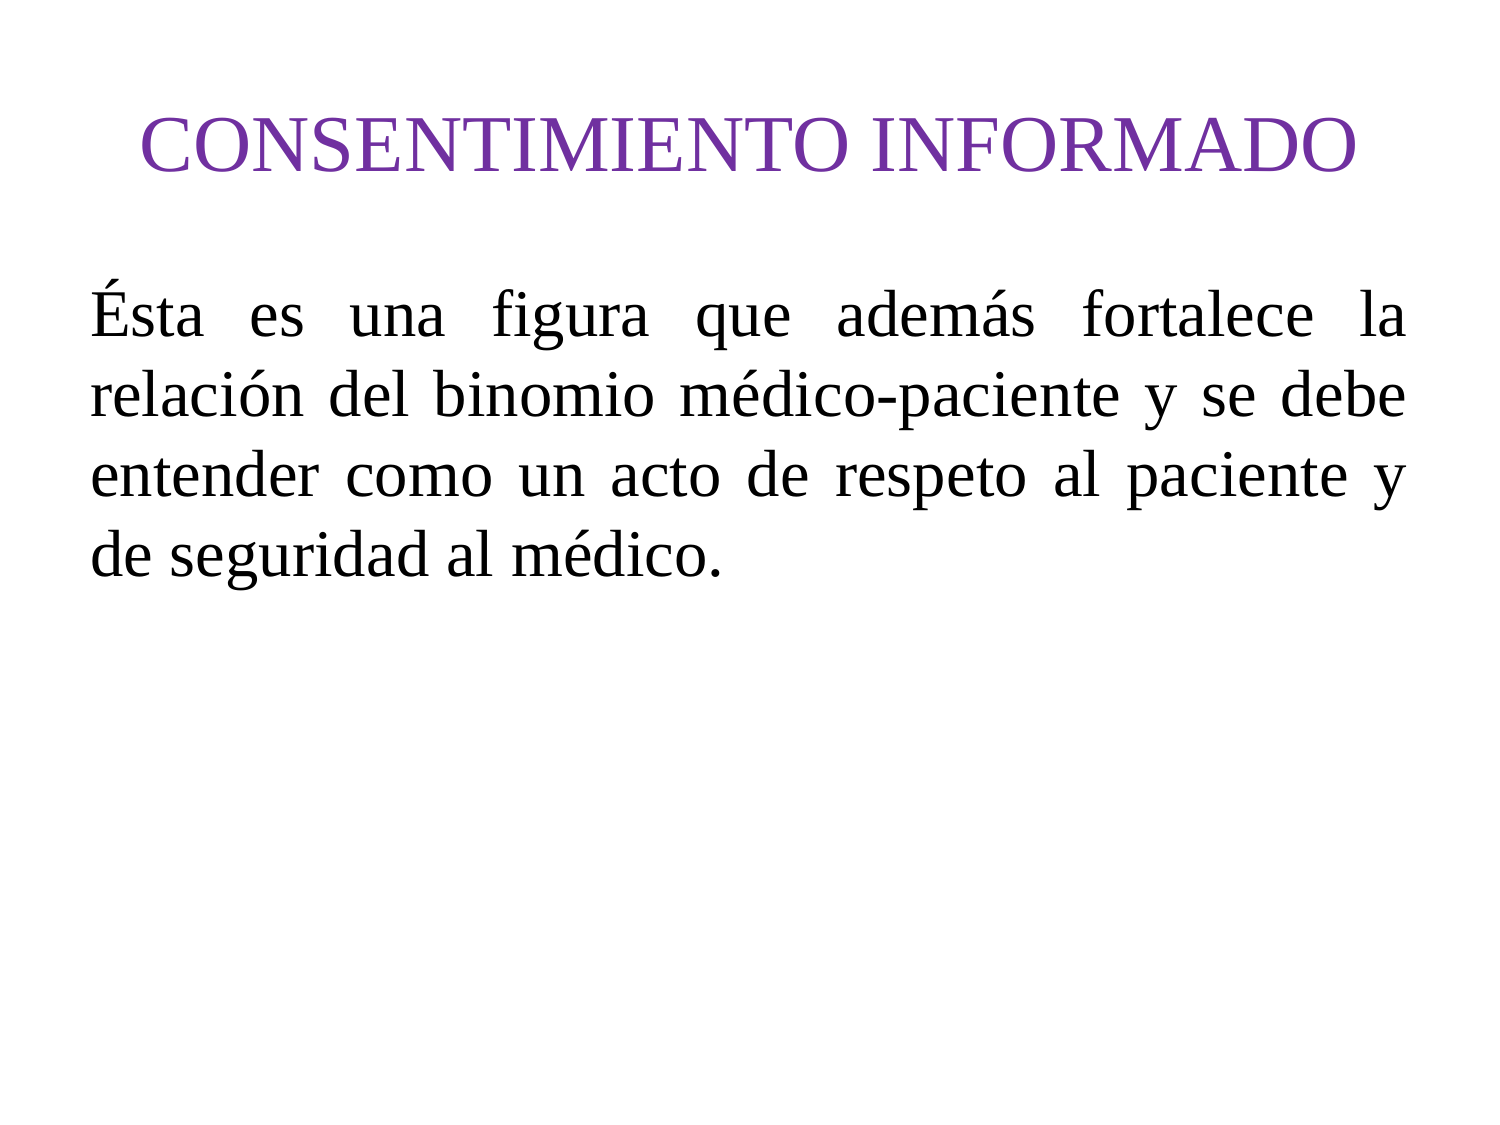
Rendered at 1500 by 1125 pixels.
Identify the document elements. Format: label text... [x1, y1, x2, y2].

title CONSENTIMIENTO INFORMADO [75, 45, 1425, 233]
list Ésta es una figura que además fortalece la relación del binomio médico-paciente y se debe entender como un acto de respeto al paciente y de seguridad al médico. [75, 262, 1425, 1005]
